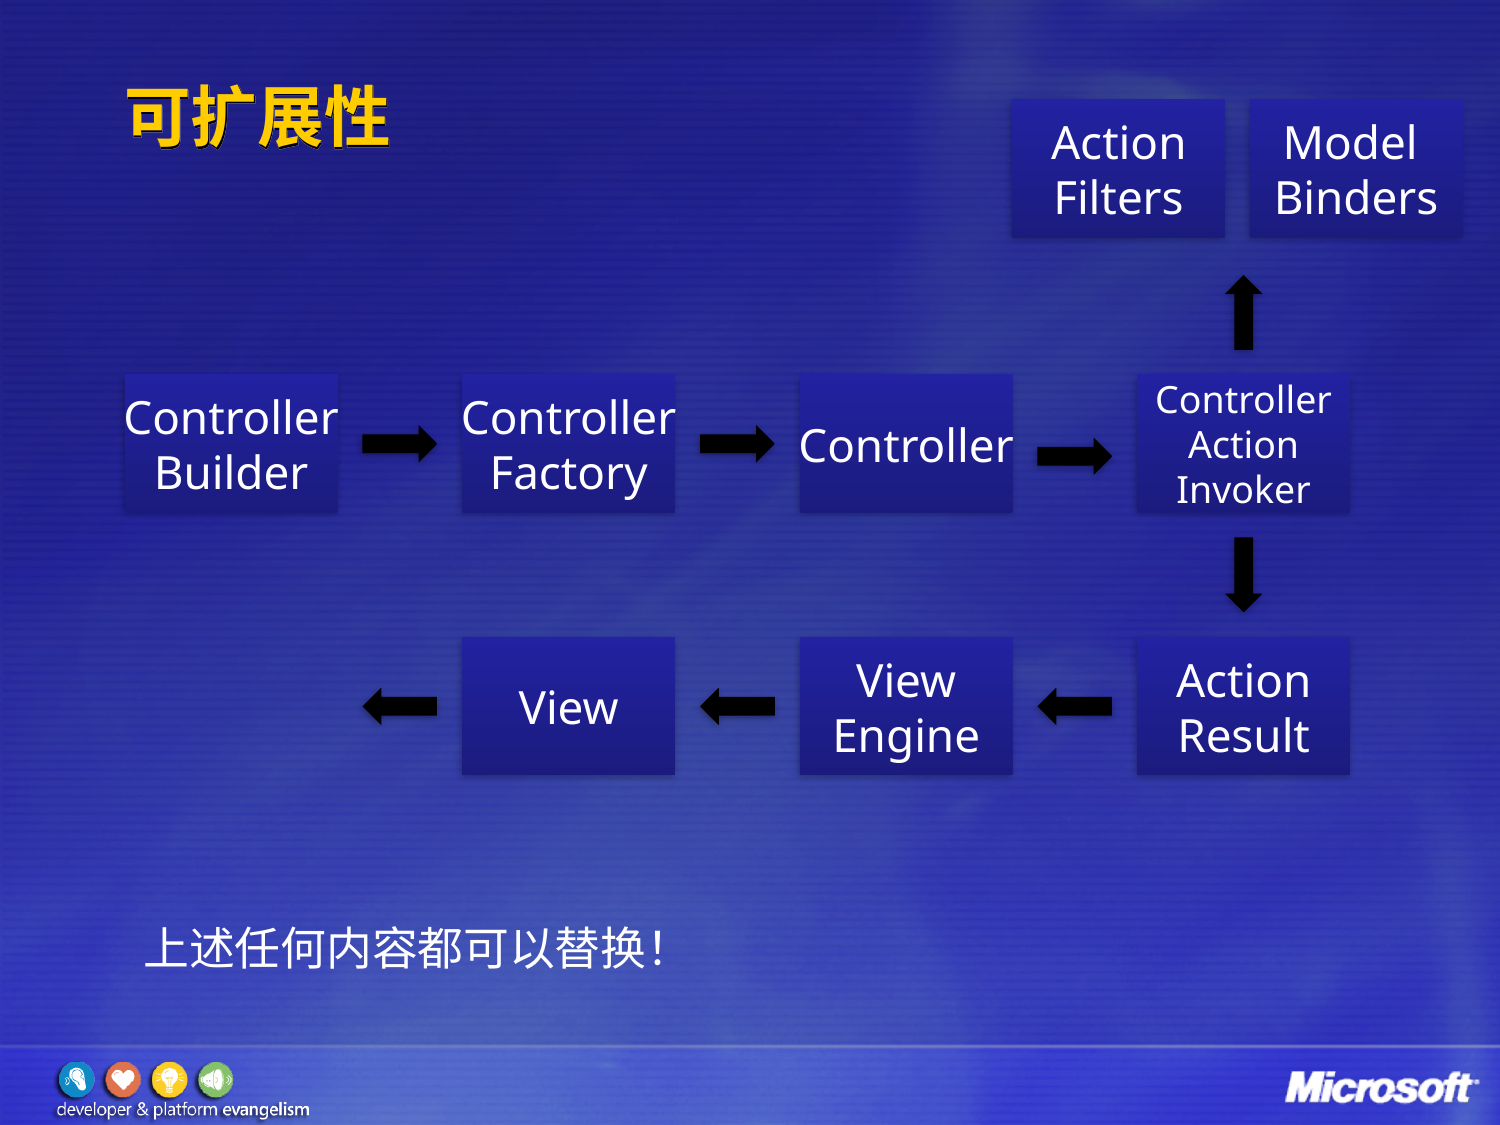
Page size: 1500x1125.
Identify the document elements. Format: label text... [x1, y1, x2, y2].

text_box [1224, 537, 1263, 613]
text_box [1037, 687, 1113, 726]
text_box [699, 425, 775, 463]
text_box [362, 687, 438, 726]
title 可扩展性 [108, 64, 1392, 166]
text_box Action Filters [1012, 99, 1225, 238]
text_box Model Binders [1249, 99, 1463, 238]
text_box [362, 425, 438, 463]
text_box View Engine [799, 637, 1013, 775]
text_box View [462, 637, 675, 775]
text_box Controller [799, 374, 1013, 513]
picture [0, 0, 1500, 1125]
text_box Controller Builder [124, 374, 338, 513]
text_box Controller Factory [462, 374, 675, 513]
text_box 上述任何内容都可以替换！ [128, 912, 708, 983]
text_box [699, 687, 775, 726]
text_box Action Result [1137, 637, 1350, 775]
text_box Controller Action Invoker [1137, 374, 1350, 513]
text_box [1037, 437, 1113, 475]
text_box [1224, 275, 1263, 351]
